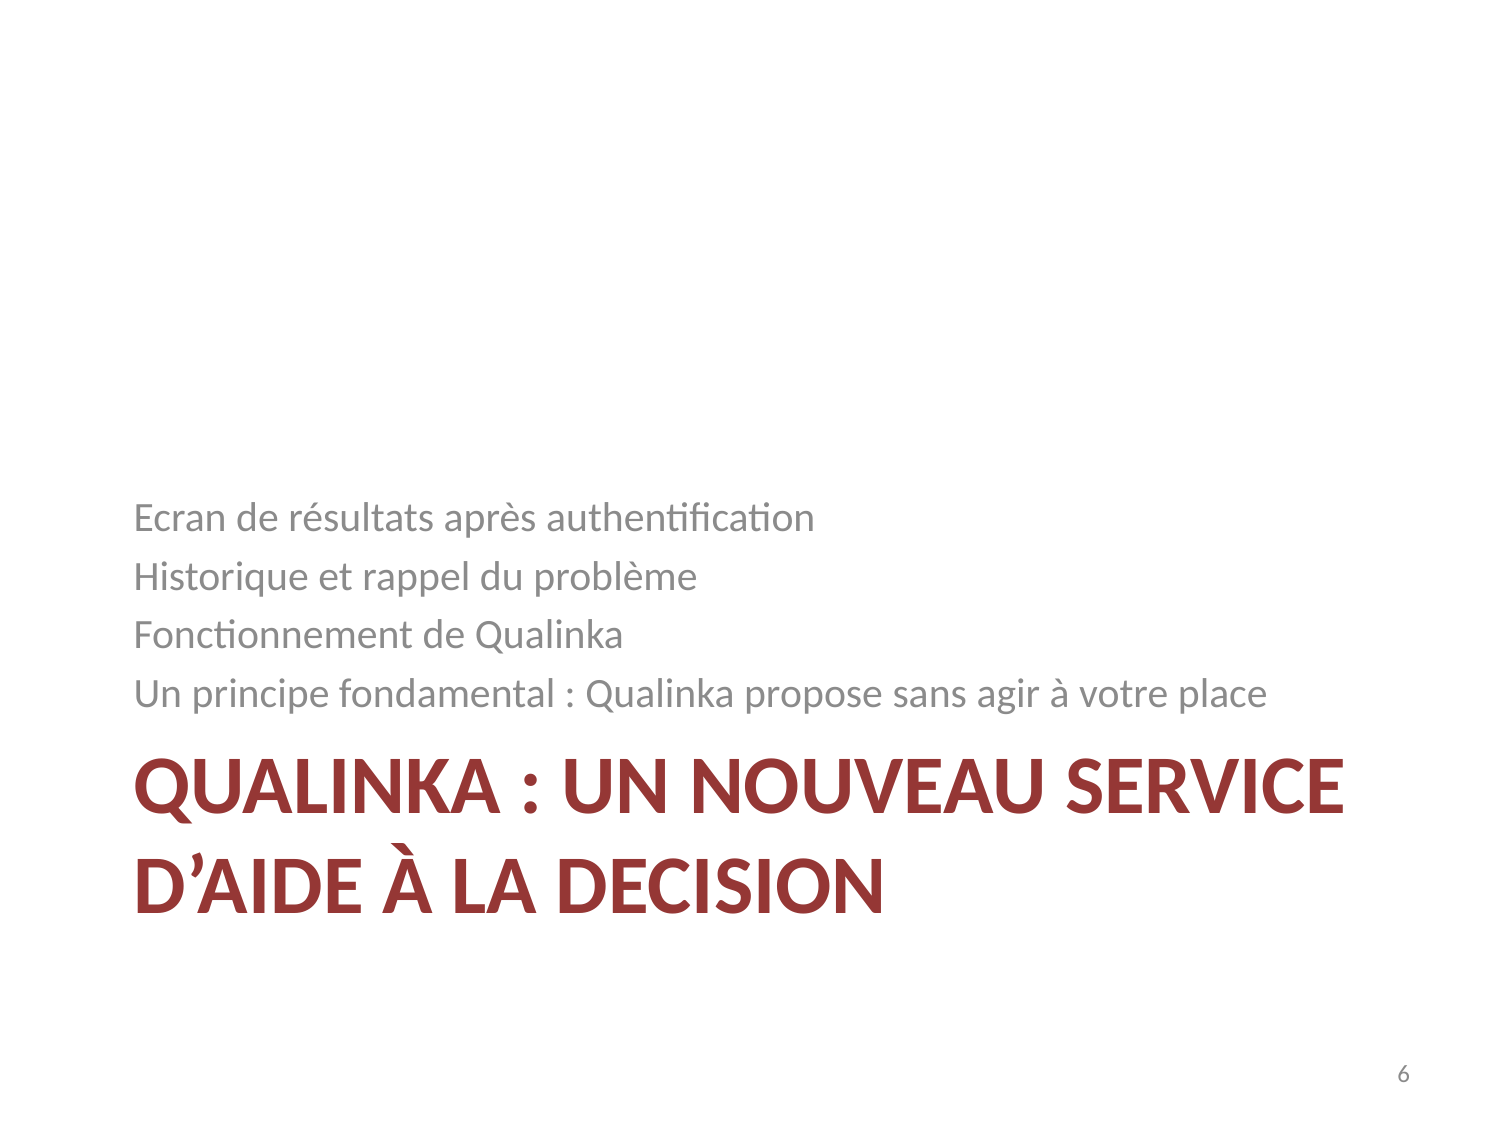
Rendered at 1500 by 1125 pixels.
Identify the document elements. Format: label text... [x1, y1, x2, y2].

list Ecran de résultats après authentification Historique et rappel du problème Fonctionnement de Qualinka Un principe fondamental : Qualinka propose sans agir à votre place [118, 476, 1394, 723]
slide_number 6 [1074, 1042, 1425, 1103]
title Qualinka : un nouveau service d’aide à la decision [118, 723, 1394, 947]
